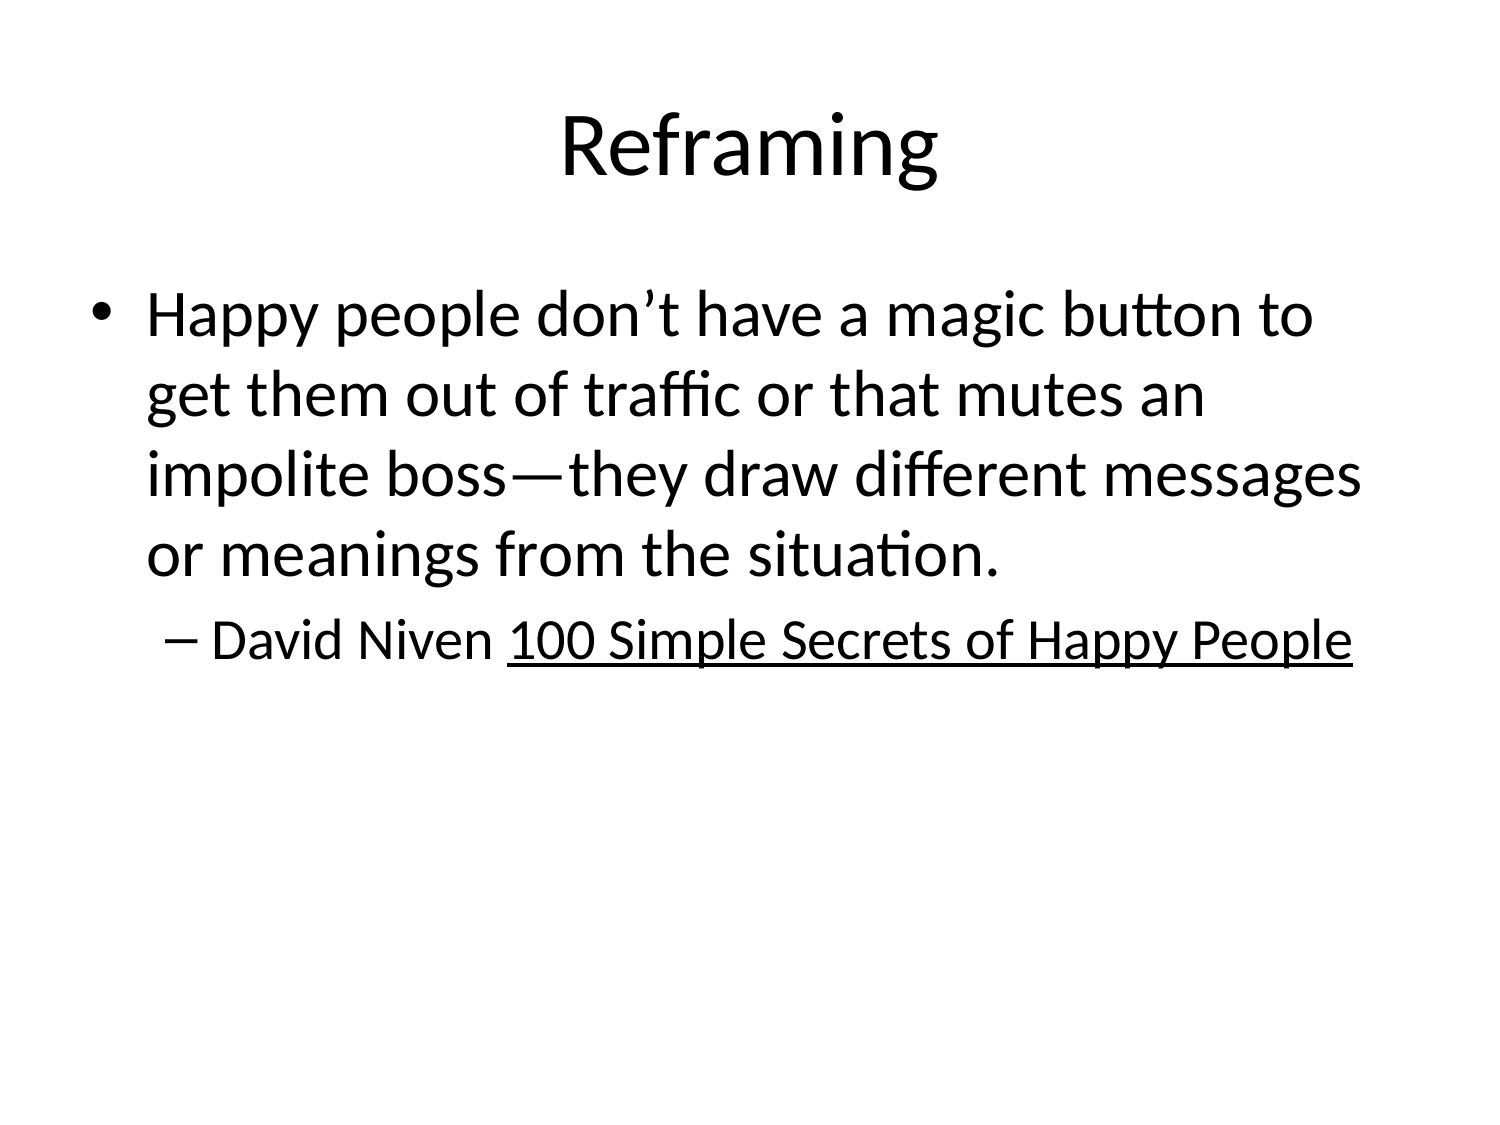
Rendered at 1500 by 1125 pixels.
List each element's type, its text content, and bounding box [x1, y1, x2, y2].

list Happy people don’t have a magic button to get them out of traffic or that mutes an impolite boss—they draw different messages or meanings from the situation. David Niven 100 Simple Secrets of Happy People [75, 262, 1425, 1005]
title Reframing [75, 45, 1425, 233]
